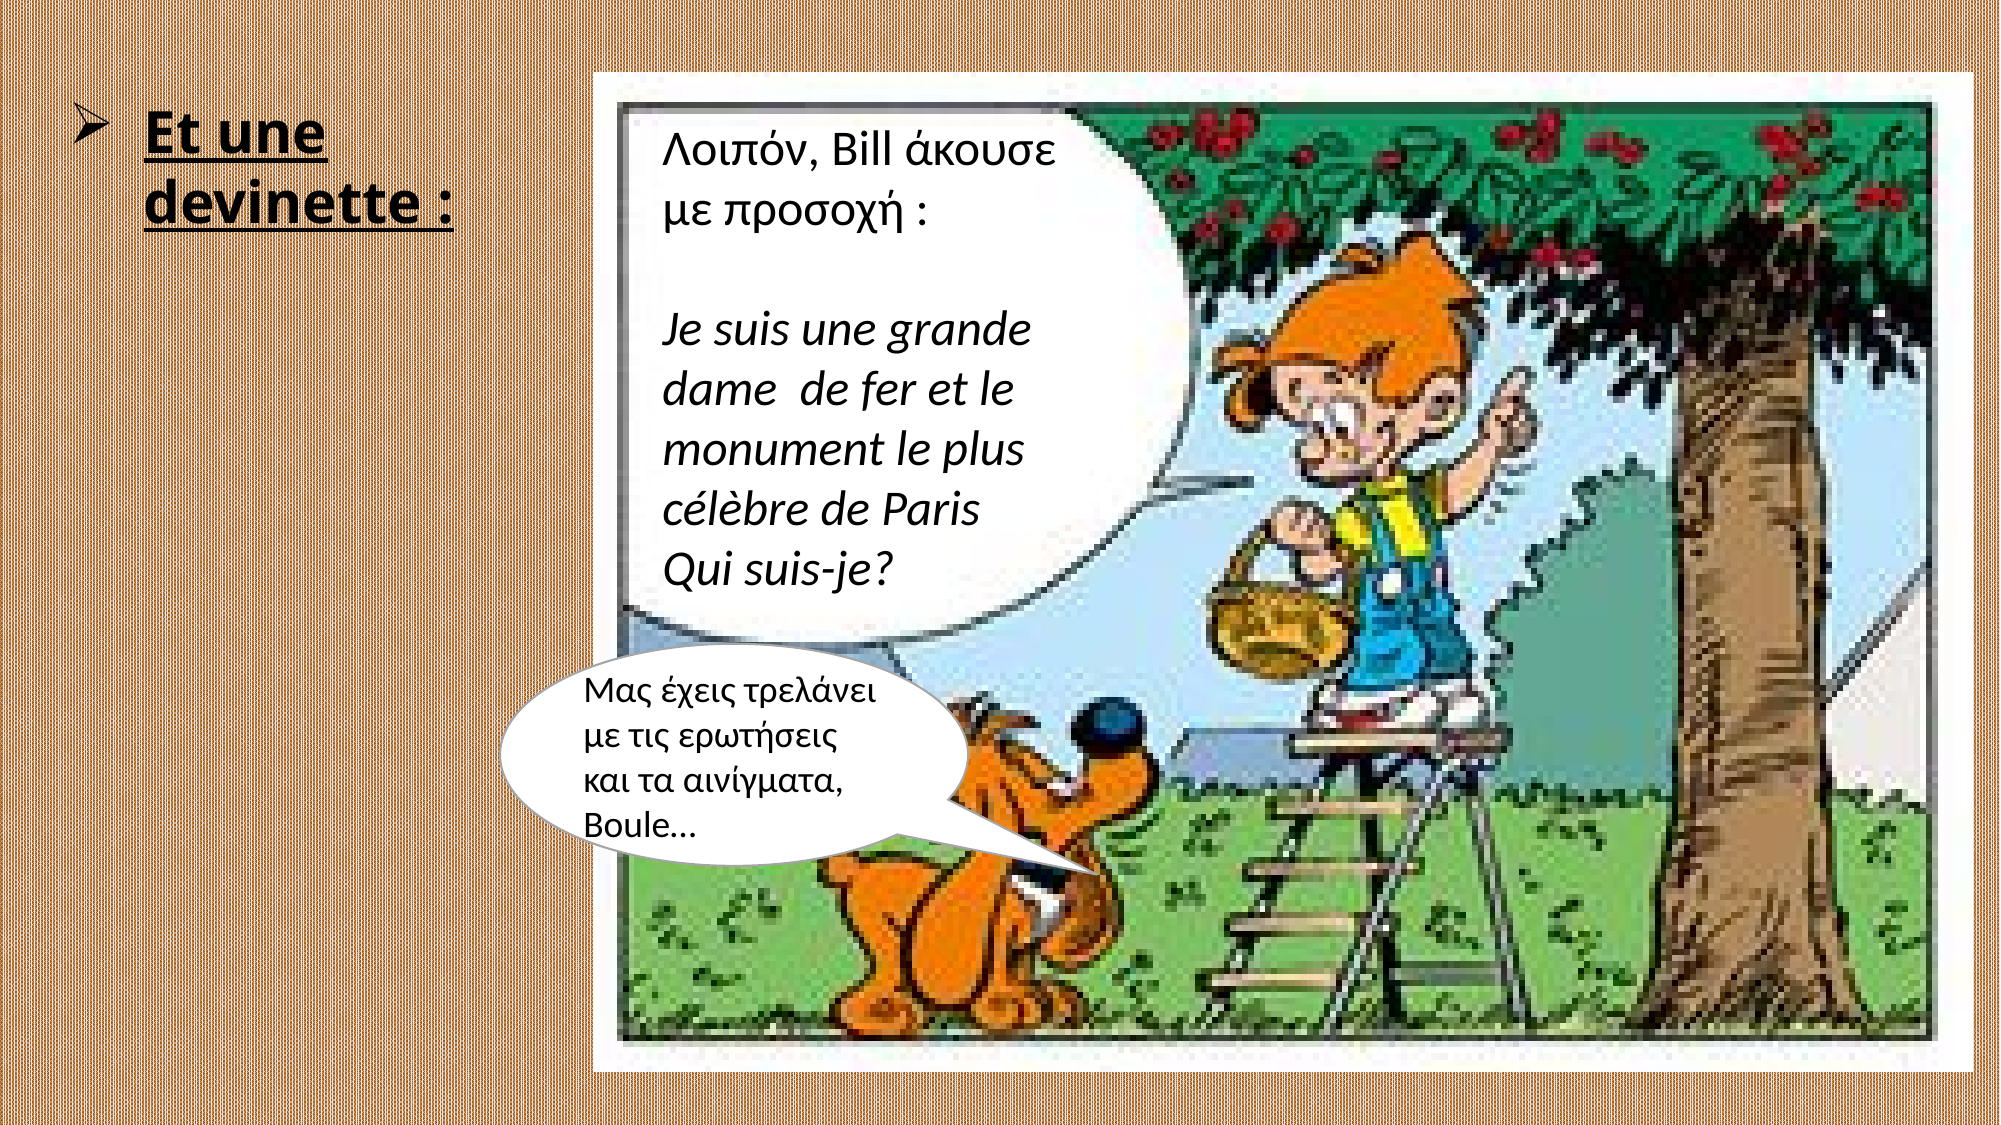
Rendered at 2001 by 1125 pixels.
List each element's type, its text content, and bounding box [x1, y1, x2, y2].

picture [592, 72, 1974, 1072]
text_box Μας έχεις τρελάνει με τις ερωτήσεις και τα αινίγματα, Boule… [498, 665, 592, 845]
text_box [0, 0, 2000, 8]
text_box Et une devinette : [53, 87, 592, 693]
